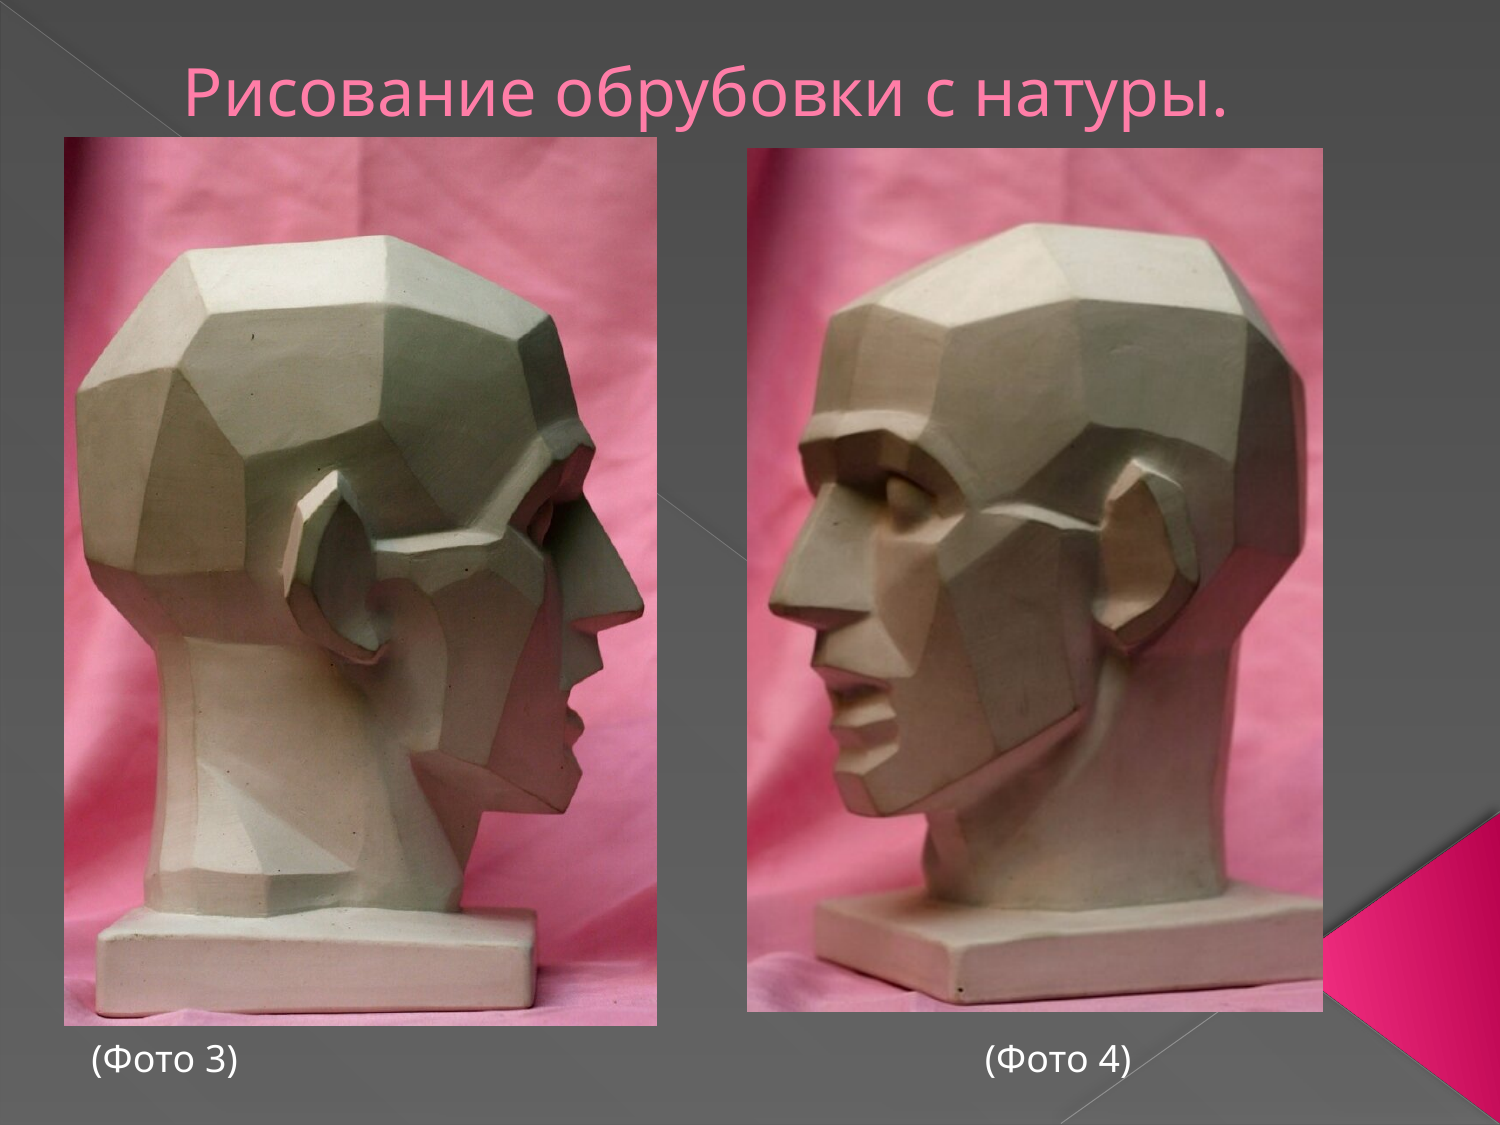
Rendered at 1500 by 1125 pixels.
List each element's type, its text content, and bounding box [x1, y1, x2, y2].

picture [747, 148, 1323, 1012]
title Рисование обрубовки с натуры. [88, 0, 1500, 138]
picture [64, 136, 657, 1027]
text_box (Фото 3) [76, 532, 697, 1087]
text_box (Фото 4) [697, 532, 1157, 1087]
